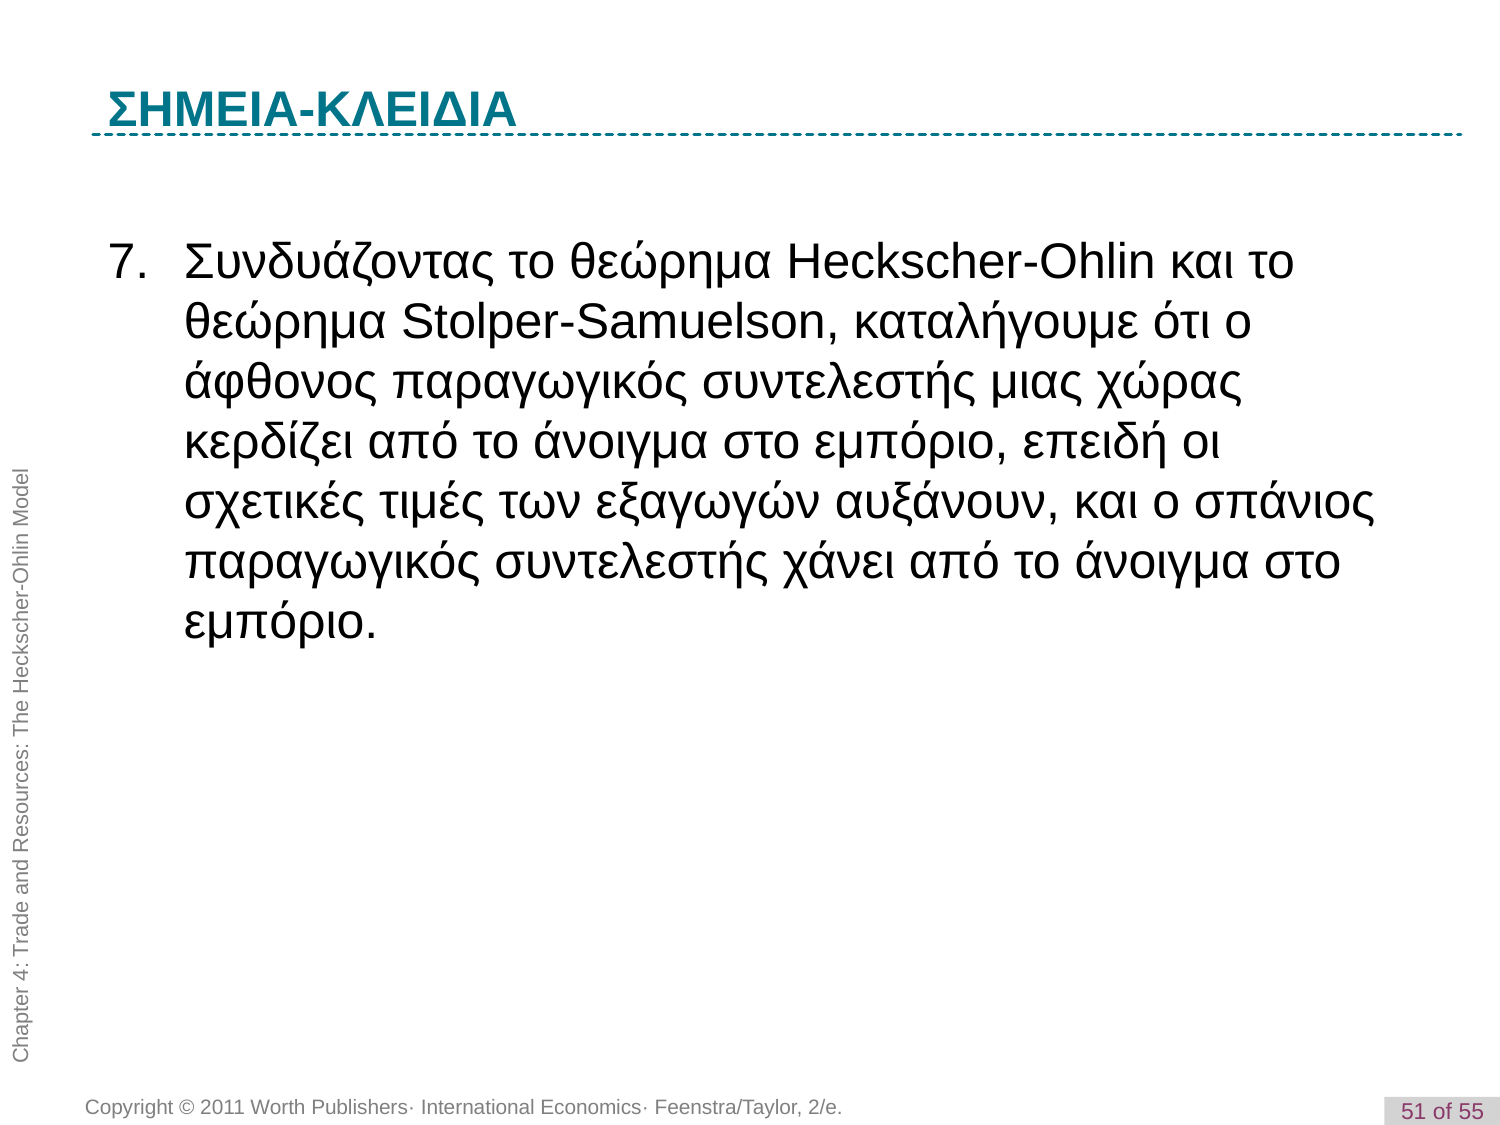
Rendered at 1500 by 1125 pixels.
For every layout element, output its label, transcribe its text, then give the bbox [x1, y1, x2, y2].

text_box 7. Συνδυάζοντας το θεώρημα Heckscher-Ohlin και το θεώρημα Stolper-Samuelson, καταλήγουμε ότι ο άφθονος παραγωγικός συντελεστής μιας χώρας κερδίζει από το άνοιγμα στο εμπόριο, επειδή οι σχετικές τιμές των εξαγωγών αυξάνουν, και ο σπάνιος παραγωγικός συντελεστής χάνει από το άνοιγμα στο εμπόριο. [92, 221, 1429, 719]
text_box K e y T e r m [88, 63, 467, 134]
text_box ΣΗΜΕΙΑ-ΚΛΕΙΔΙΑ [92, 141, 598, 145]
text_box ΣΗΜΕΙΑ-ΚΛΕΙΔΙΑ [92, 69, 598, 133]
